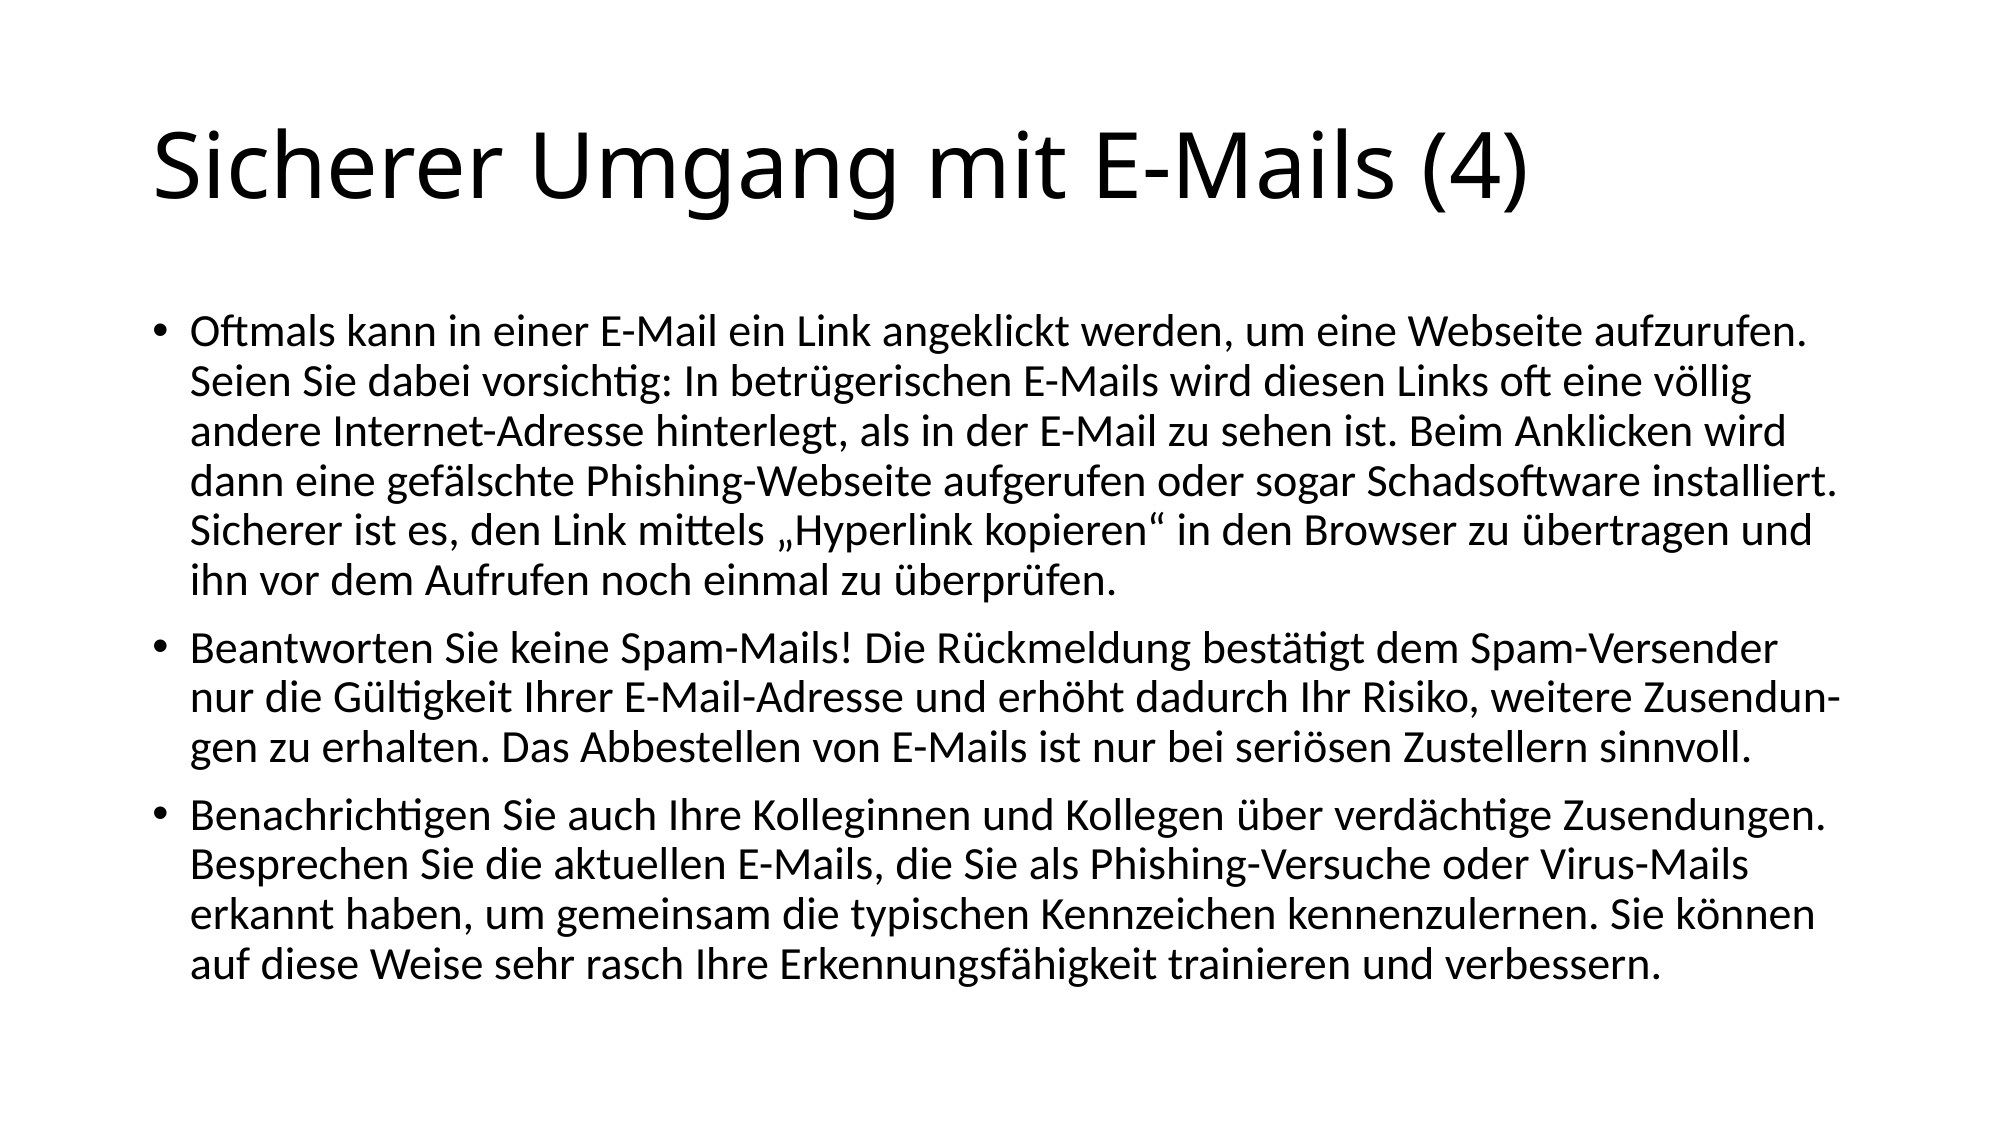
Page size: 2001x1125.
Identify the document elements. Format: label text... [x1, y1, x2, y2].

title Sicherer Umgang mit E-Mails (4) [137, 59, 1863, 278]
list Oftmals kann in einer E-Mail ein Link angeklickt werden, um eine Webseite aufzurufen. Seien Sie dabei vorsichtig: In betrügerischen E-Mails wird diesen Links oft eine völlig andere Internet-Adresse hinterlegt, als in der E-Mail zu sehen ist. Beim Anklicken wird dann eine gefälschte Phishing-Webseite aufgerufen oder sogar Schadsoftware installiert. Sicherer ist es, den Link mittels „Hyperlink kopieren“ in den Browser zu übertragen und ihn vor dem Aufrufen noch einmal zu überprüfen. Beantworten Sie keine Spam-Mails! Die Rückmeldung bestätigt dem Spam-Versender nur die Gültigkeit Ihrer E-Mail-Adresse und erhöht dadurch Ihr Risiko, weitere Zusendun- gen zu erhalten. Das Abbestellen von E-Mails ist nur bei seriösen Zustellern sinnvoll. Benachrichtigen Sie auch Ihre Kolleginnen und Kollegen über verdächtige Zusendungen. Besprechen Sie die aktuellen E-Mails, die Sie als Phishing-Versuche oder Virus-Mails erkannt haben, um gemeinsam die typischen Kennzeichen kennenzulernen. Sie können auf diese Weise sehr rasch Ihre Erkennungsfähigkeit trainieren und verbessern. [137, 299, 1863, 1014]
